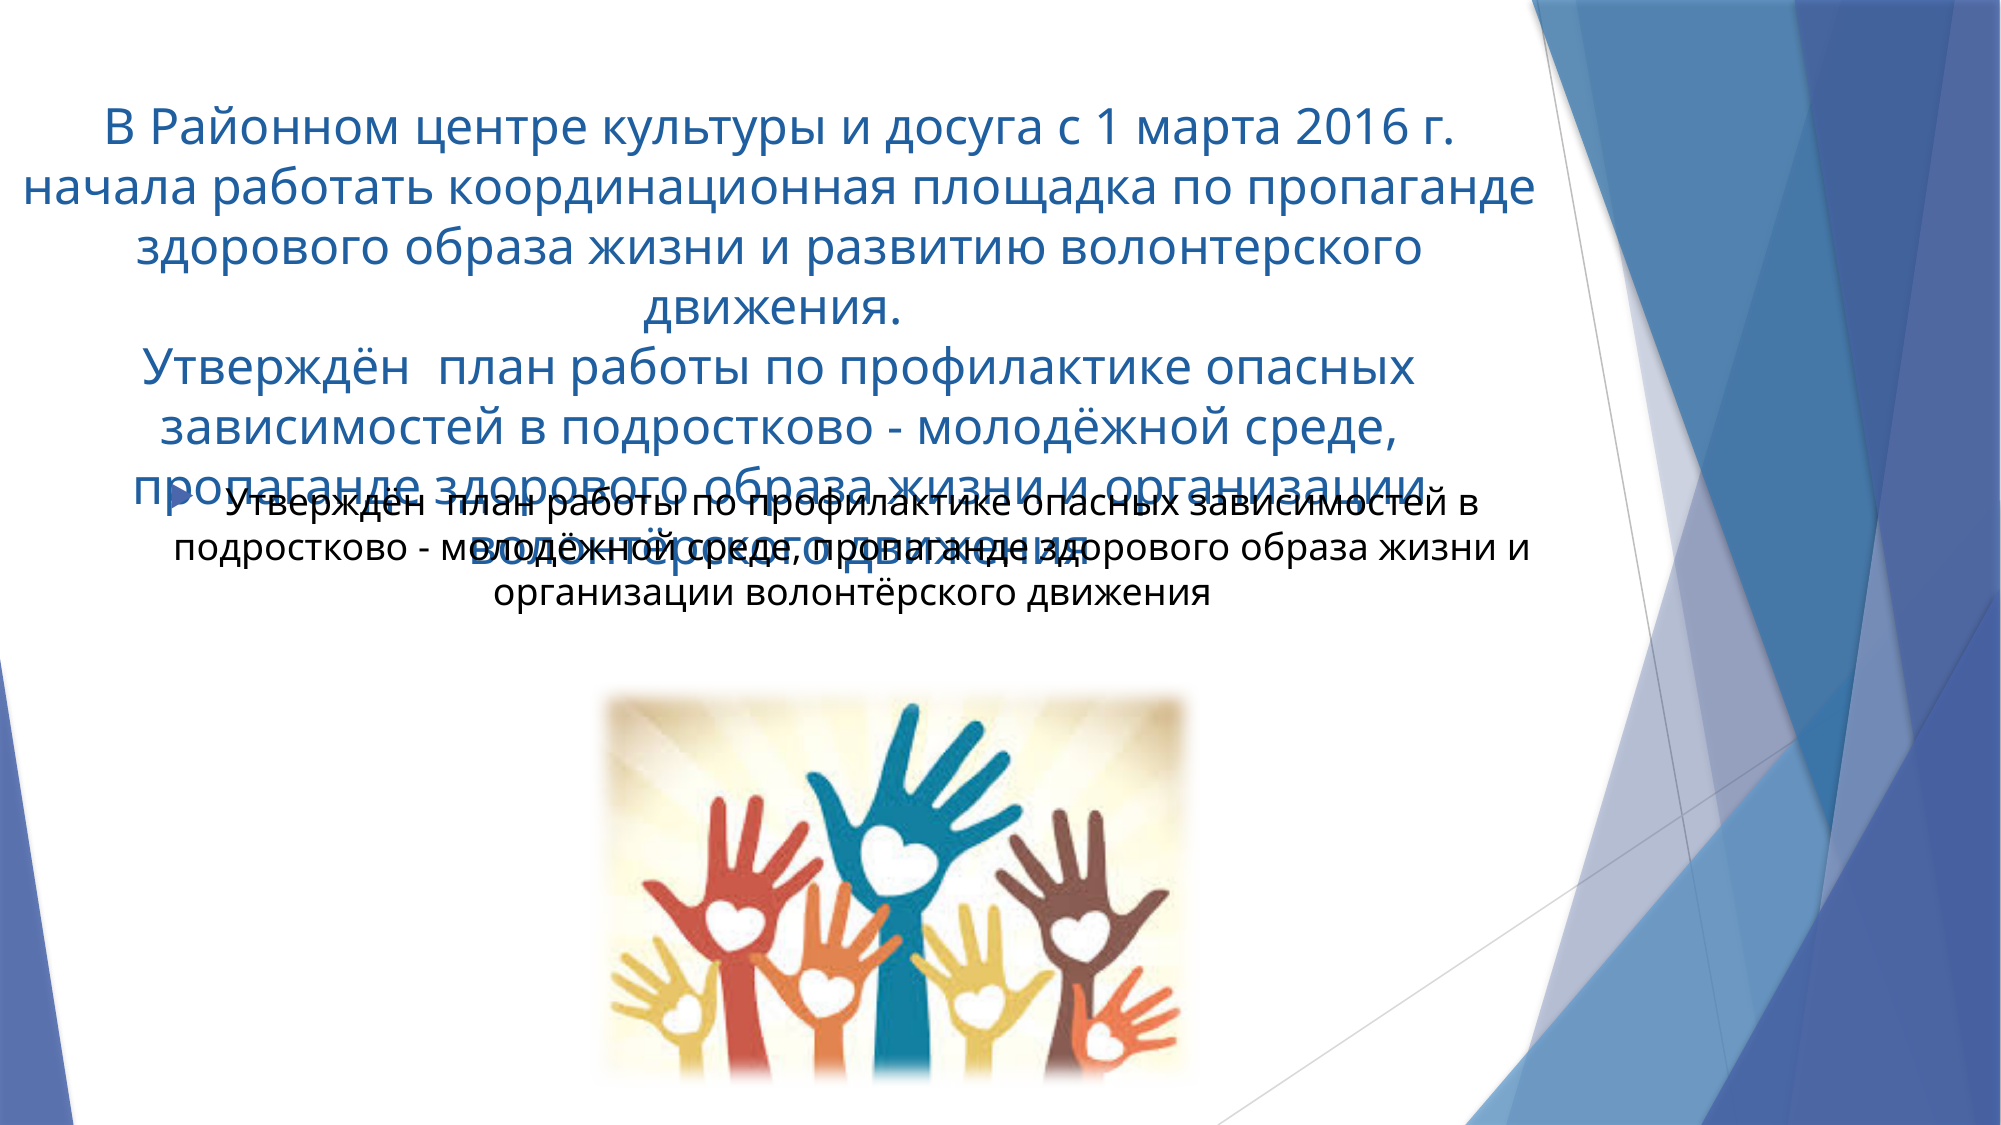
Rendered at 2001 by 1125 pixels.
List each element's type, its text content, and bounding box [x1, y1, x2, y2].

list [61, 468, 1563, 956]
title В Районном центре культуры и досуга с 1 марта 2016 г. начала работать координационная площадка по пропаганде здорового образа жизни и развитию волонтерского движения. Утверждён план работы по профилактике опасных зависимостей в подростково - молодёжной среде, пропаганде здорового образа жизни и организации волонтёрского движения [0, 27, 1560, 263]
picture [590, 681, 1201, 1088]
text_box Утверждён план работы по профилактике опасных зависимостей в подростково - молодёжной среде, пропаганде здорового образа жизни и организации волонтёрского движения [98, 470, 1551, 881]
